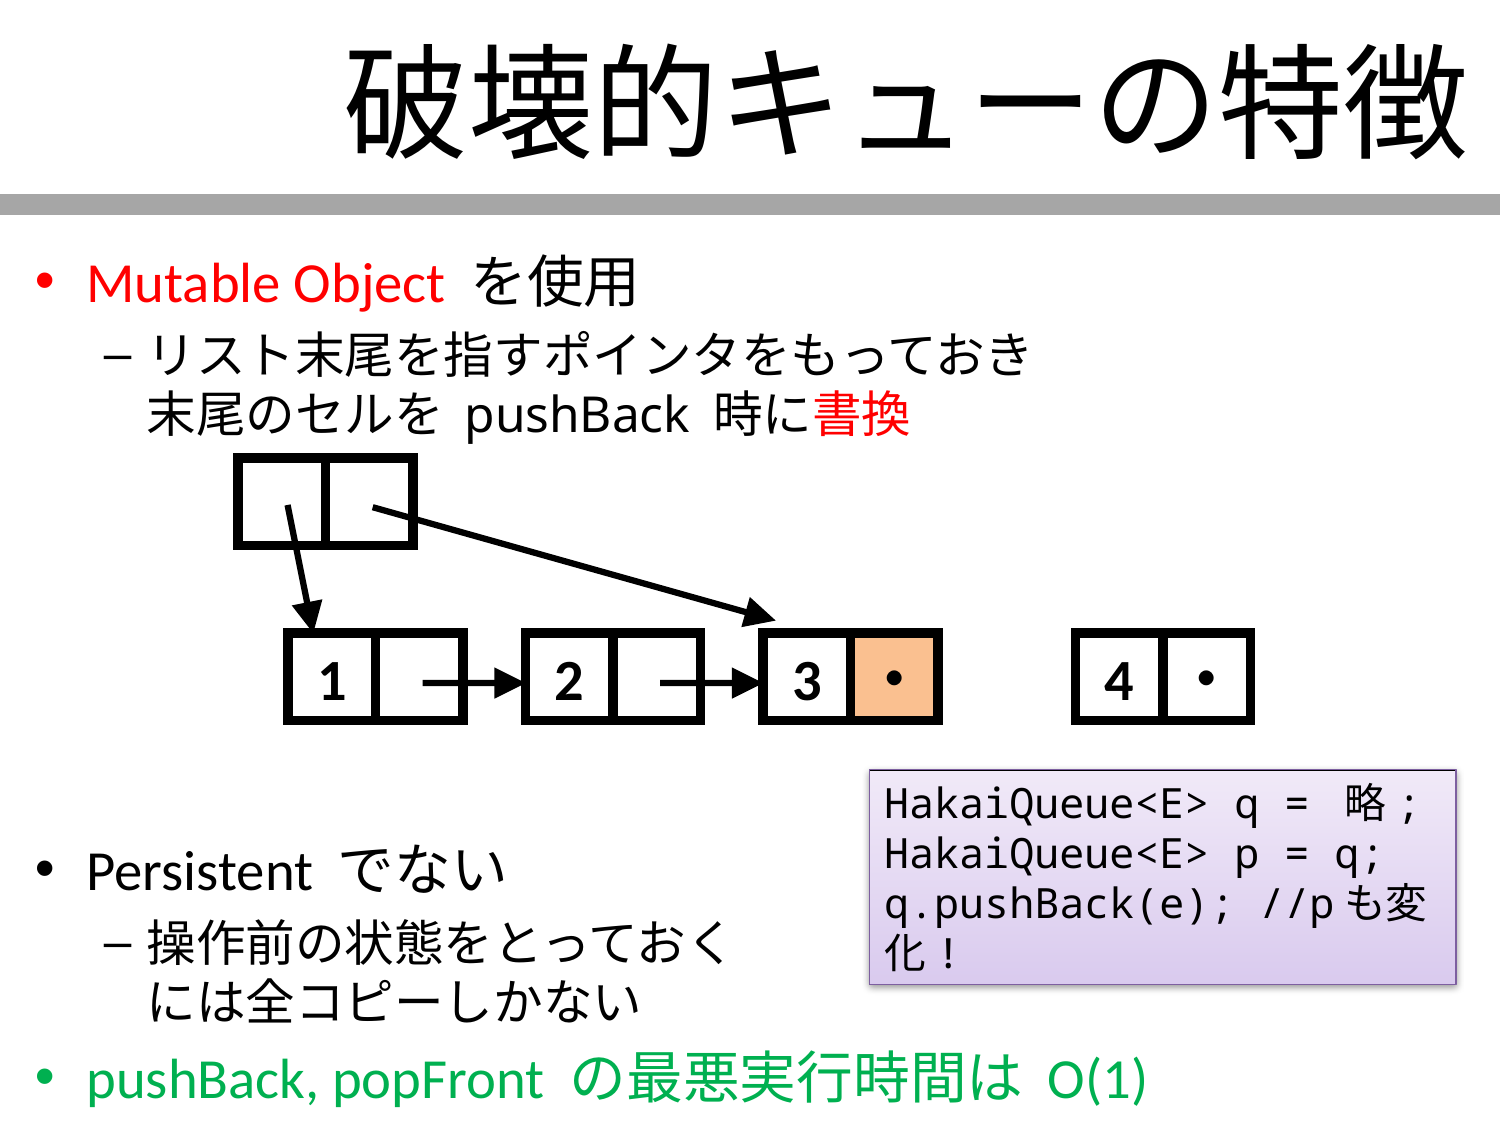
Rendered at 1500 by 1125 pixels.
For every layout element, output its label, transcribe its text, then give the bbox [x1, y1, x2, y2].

text_box 2 [525, 633, 613, 721]
text_box 4 [1075, 633, 1163, 721]
text_box [325, 458, 414, 546]
text_box 3 [763, 633, 850, 721]
text_box [375, 633, 464, 721]
text_box [613, 633, 701, 721]
text_box ・ [1163, 633, 1251, 721]
text_box [375, 507, 776, 625]
list Mutable Object を使用 リスト末尾を指すポインタをもっておき 末尾のセルを pushBack 時に書換 Persistent でない 操作前の状態をとっておく には全コピーしかない pushBack, popFront の最悪実行時間は O(1) [19, 238, 1472, 1125]
text_box [425, 672, 526, 694]
text_box HakaiQueue<E> q = 略; HakaiQueue<E> p = q; q.pushBack(e); //pも変化! [869, 769, 1457, 985]
text_box [238, 458, 325, 546]
text_box ・ [850, 633, 939, 721]
text_box 1 [288, 633, 375, 721]
title 破壊的キューの特徴 [133, 5, 1484, 193]
text_box [663, 672, 764, 694]
text_box [288, 508, 320, 634]
